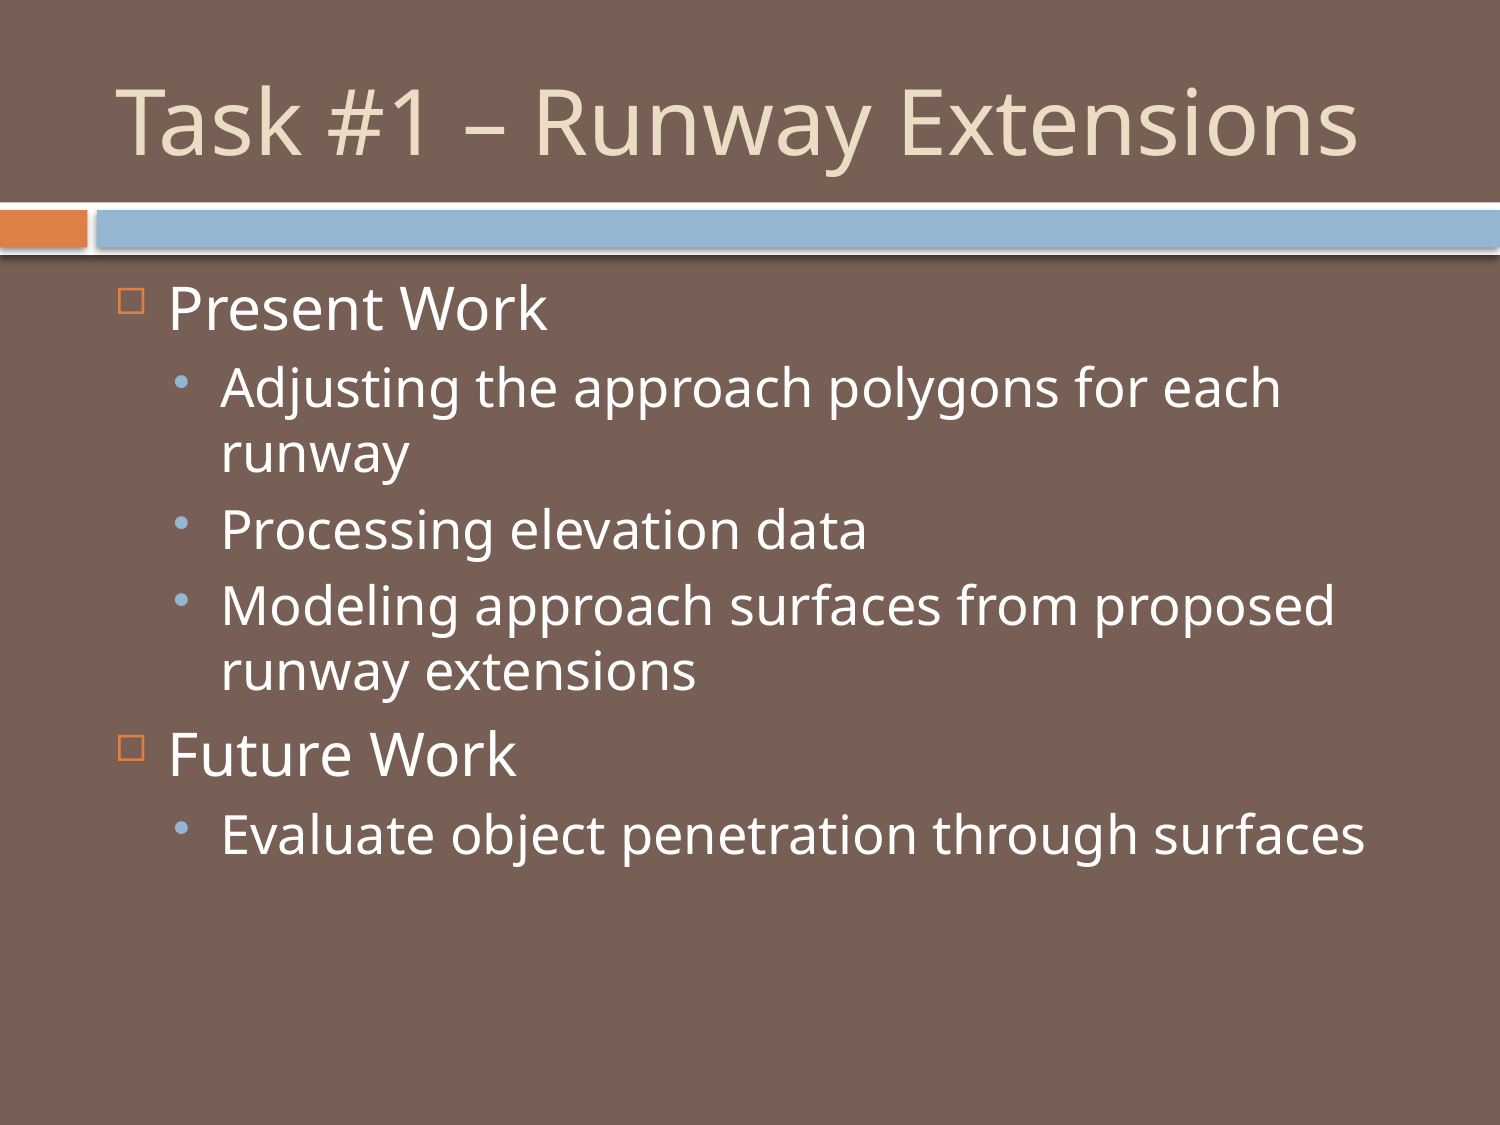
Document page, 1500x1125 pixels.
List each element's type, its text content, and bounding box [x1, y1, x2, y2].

list Present Work Adjusting the approach polygons for each runway Processing elevation data Modeling approach surfaces from proposed runway extensions Future Work Evaluate object penetration through surfaces [100, 262, 1438, 1000]
title Task #1 – Runway Extensions [100, 37, 1438, 200]
